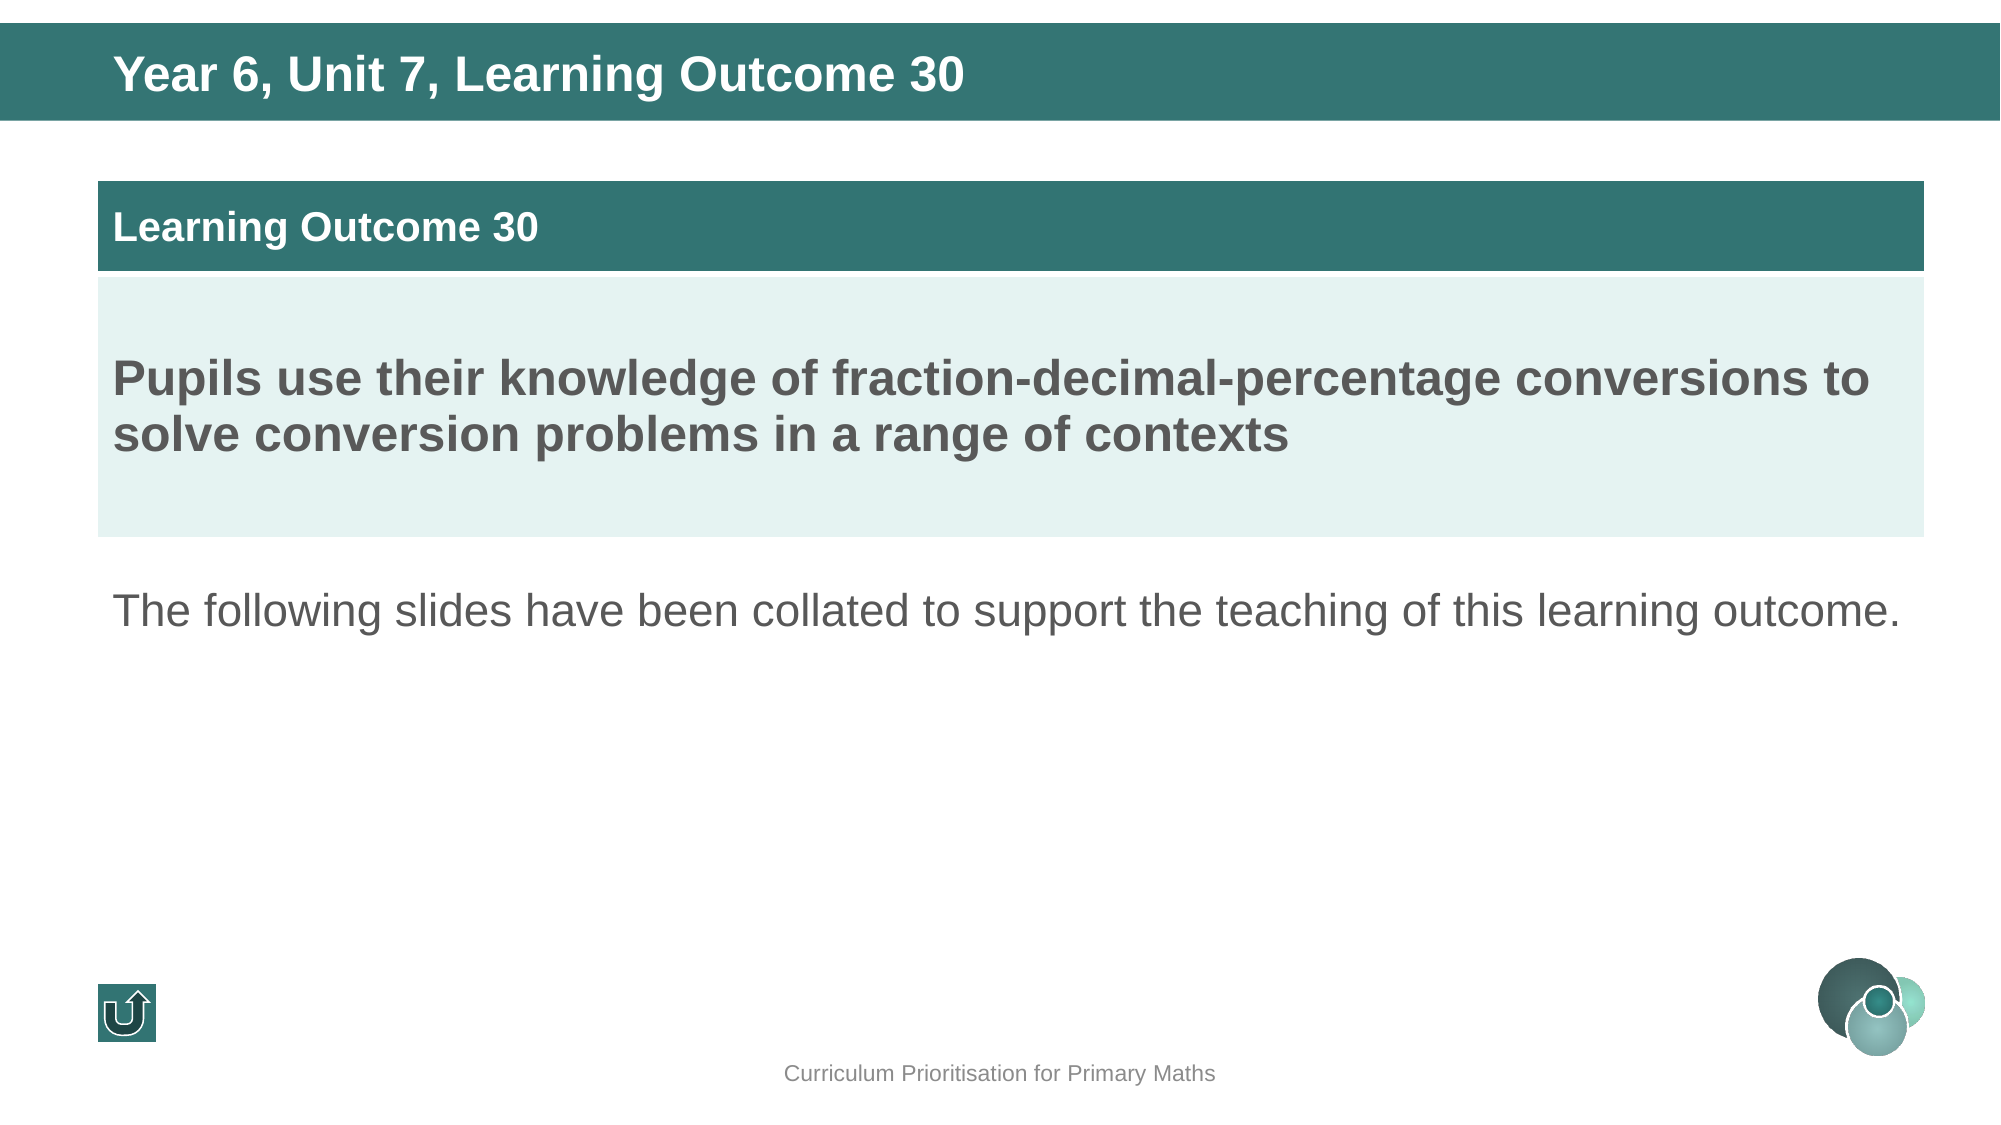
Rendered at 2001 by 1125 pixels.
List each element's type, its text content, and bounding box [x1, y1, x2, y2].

footer Curriculum Prioritisation for Primary Maths [0, 1042, 2000, 1103]
text_box The following slides have been collated to support the teaching of this learning outcome. [97, 562, 1925, 677]
picture [1818, 958, 1925, 1042]
table_header Learning Outcome 30 [98, 181, 1924, 271]
text_box [96, 983, 157, 1044]
table_cell Pupils use their knowledge of fraction-decimal-percentage conversions to solve conversion problems in a range of contexts [98, 277, 1924, 537]
text_box Year 6, Unit 7, Learning Outcome 30 [97, 40, 1945, 111]
